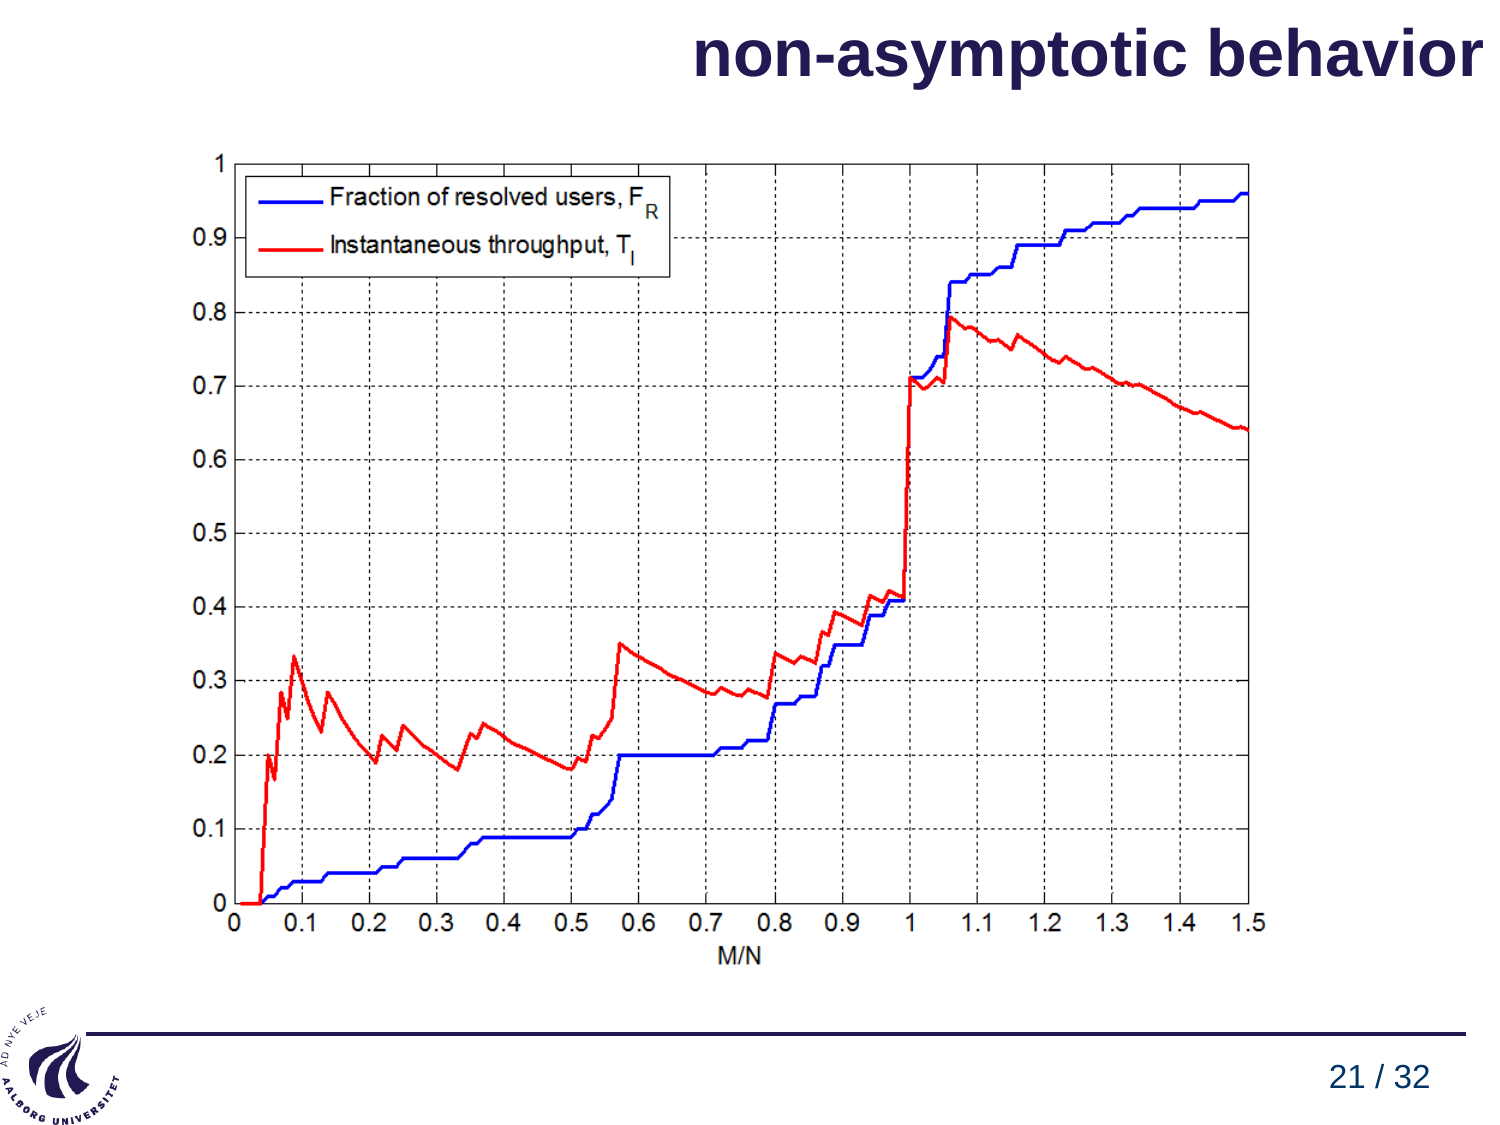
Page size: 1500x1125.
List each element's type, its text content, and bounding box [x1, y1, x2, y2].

picture [0, 1007, 119, 1125]
title non-asymptotic behavior [0, 0, 1500, 99]
picture [167, 116, 1302, 982]
